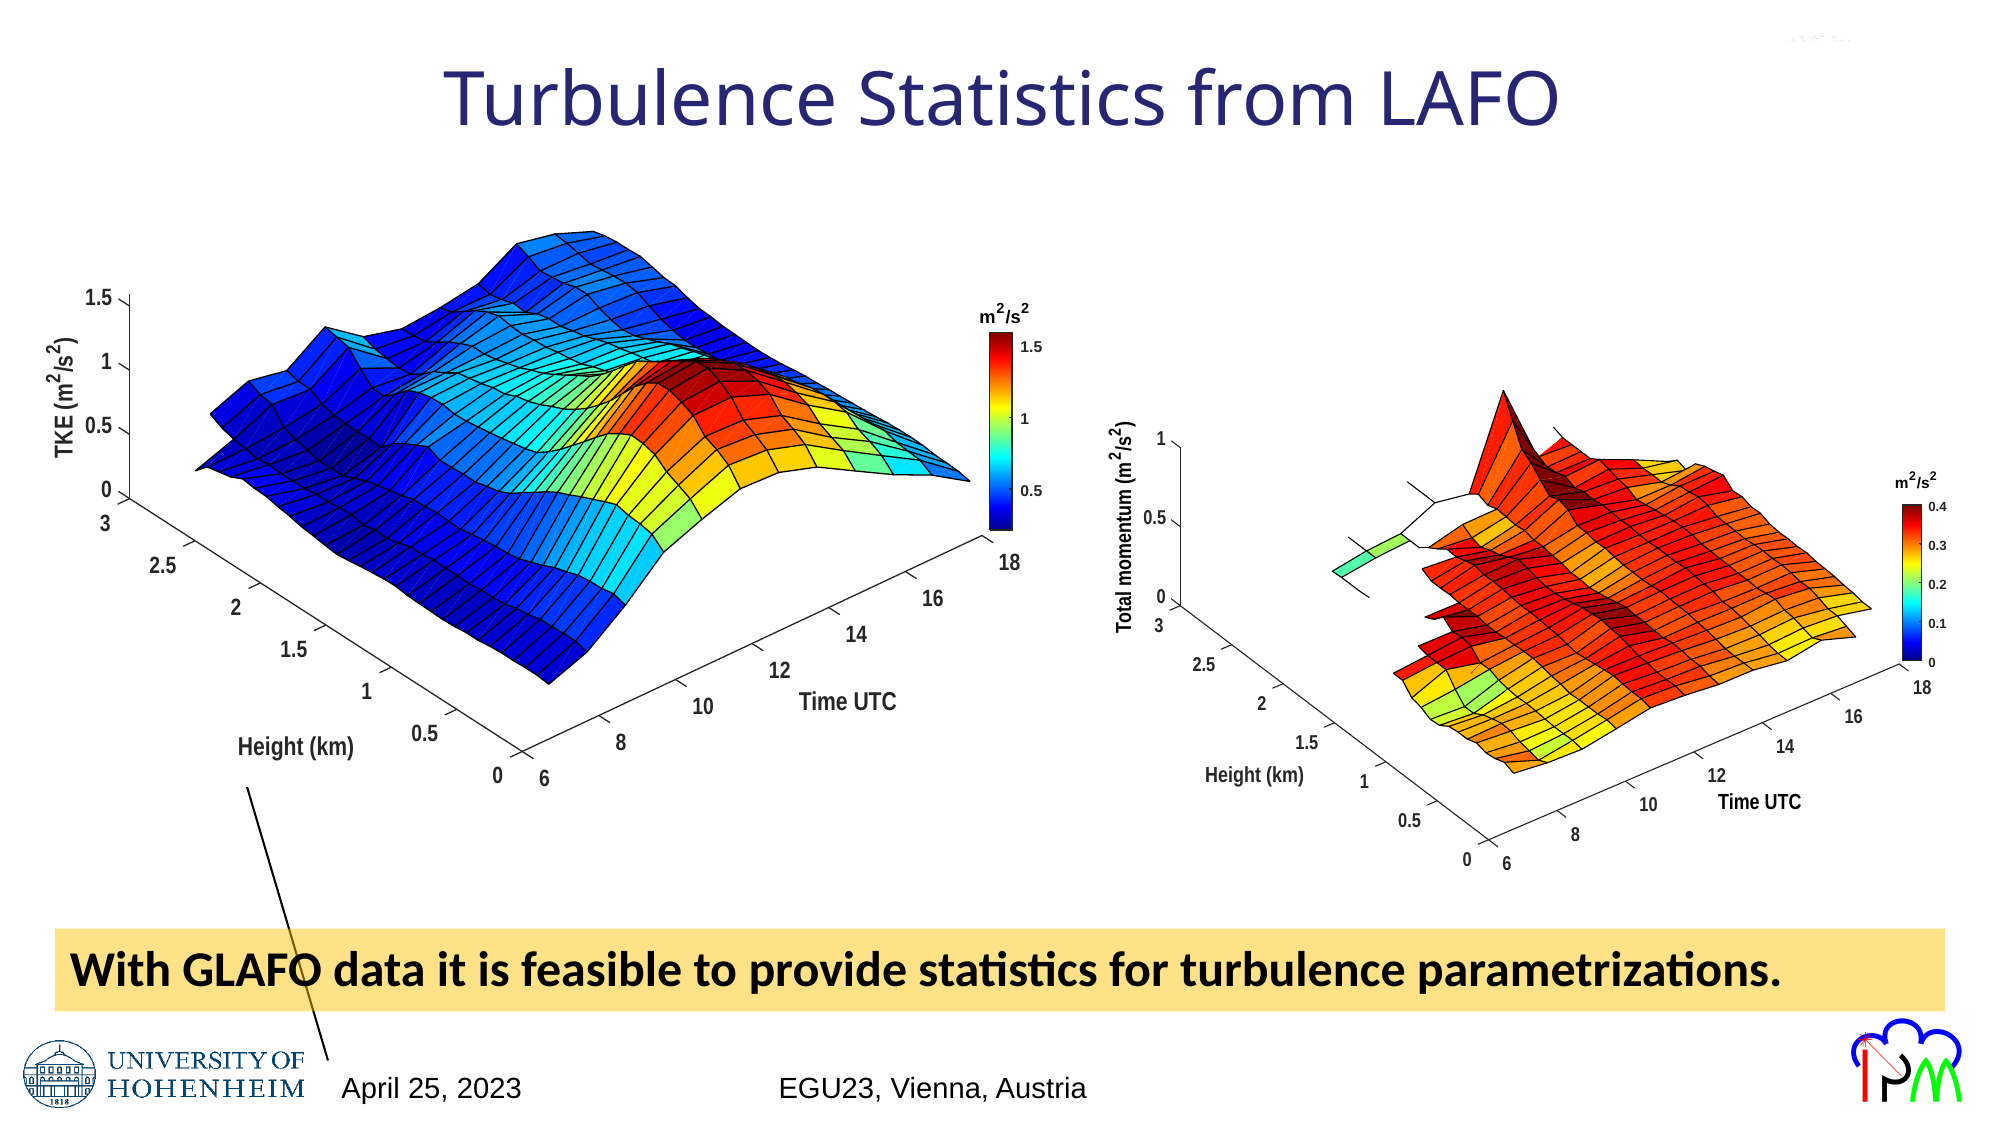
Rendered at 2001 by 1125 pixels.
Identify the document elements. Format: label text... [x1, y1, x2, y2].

picture [1252, 34, 1884, 42]
picture [1106, 270, 1949, 870]
picture [1840, 1010, 1977, 1113]
picture [23, 1040, 304, 1108]
text_box With GLAFO data it is feasible to provide statistics for turbulence parametrizations. [54, 928, 1945, 1012]
text_box Turbulence Statistics from LAFO [0, 42, 2000, 148]
picture [42, 77, 1044, 788]
